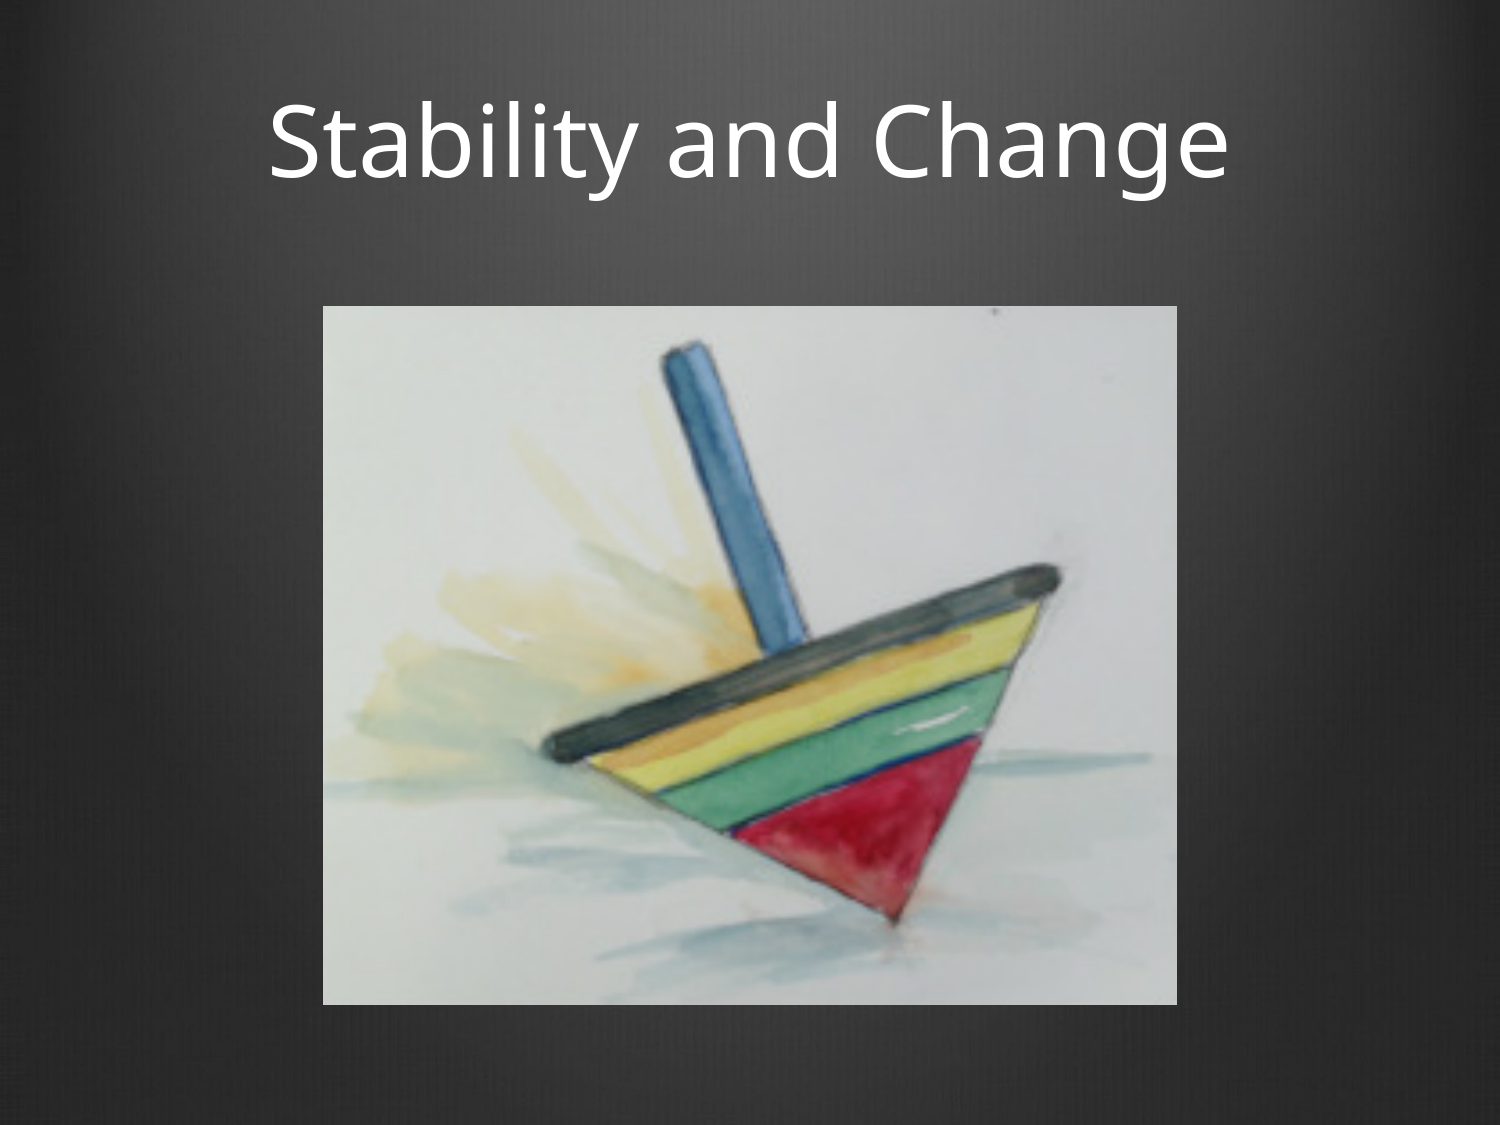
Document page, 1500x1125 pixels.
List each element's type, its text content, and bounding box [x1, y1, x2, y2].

title Stability and Change [112, 19, 1388, 255]
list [112, 306, 1388, 1005]
